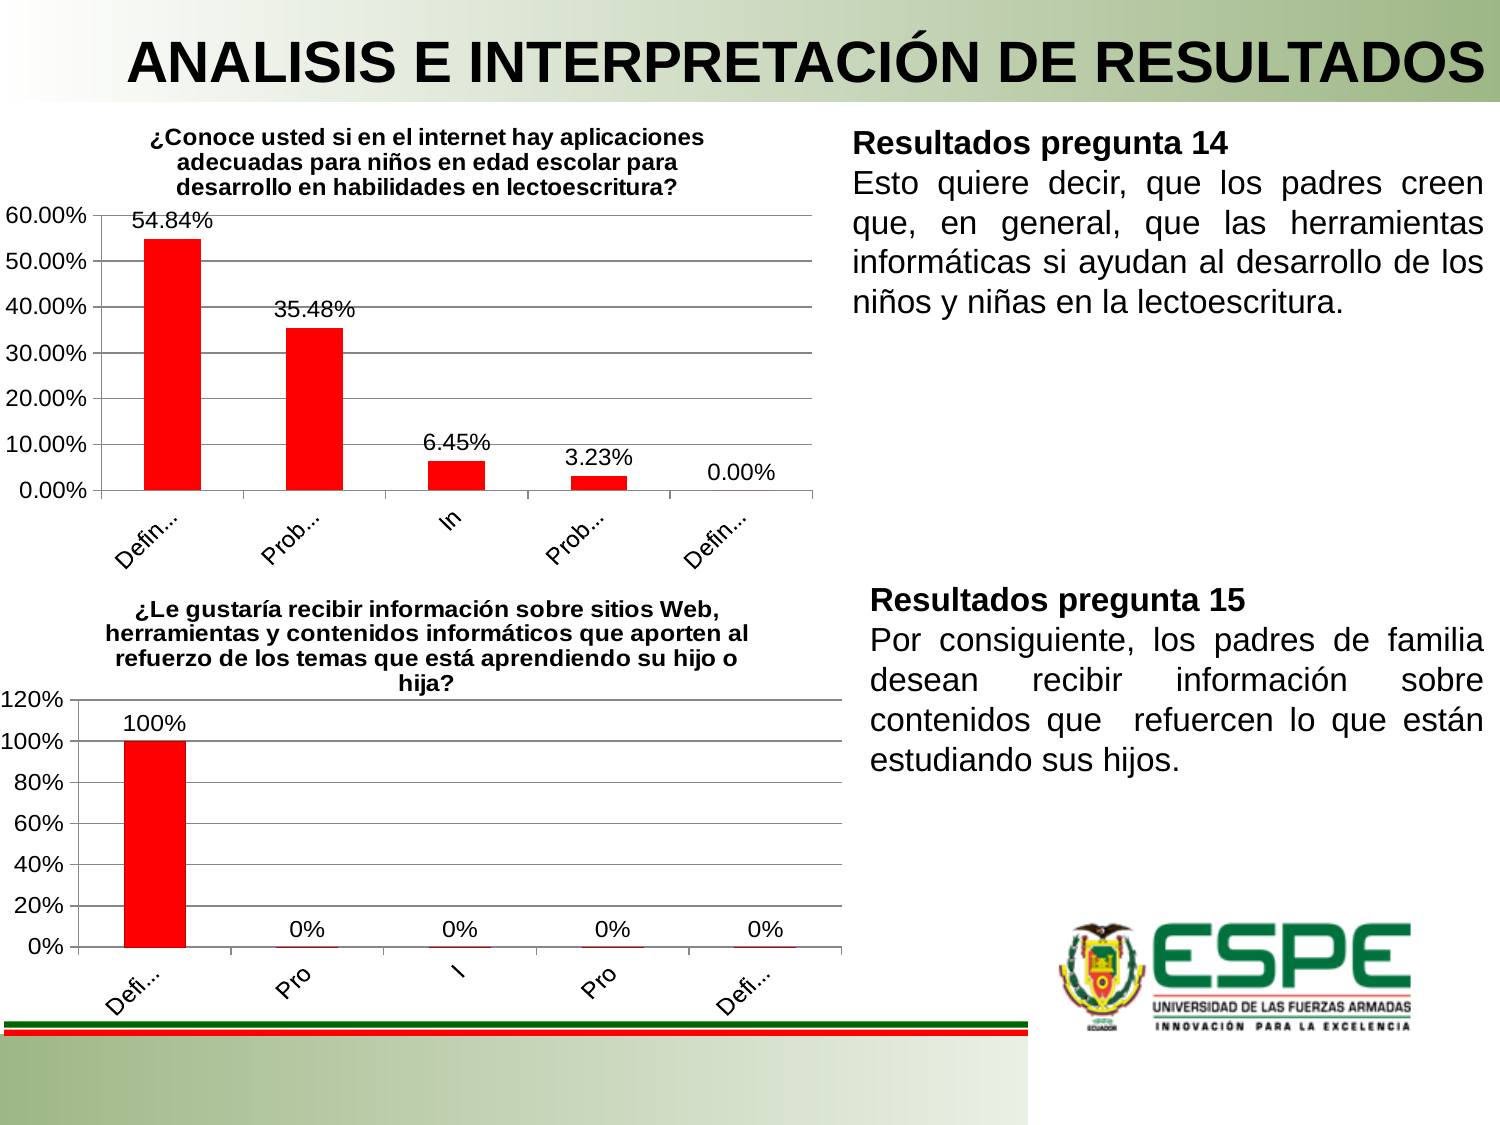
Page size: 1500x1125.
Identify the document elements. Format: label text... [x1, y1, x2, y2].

text_box Resultados pregunta 14 Esto quiere decir, que los padres creen que, en general, que las herramientas informáticas si ayudan al desarrollo de los niños y niñas en la lectoescritura. [837, 113, 1500, 328]
text_box Resultados pregunta 15 Por consiguiente, los padres de familia desean recibir información sobre contenidos que refuercen lo que están estudiando sus hijos. [855, 570, 1500, 786]
list ANALISIS E INTERPRETACIÓN DE RESULTADOS [0, 0, 1500, 102]
chart [0, 101, 848, 1021]
picture [1027, 915, 1500, 1125]
